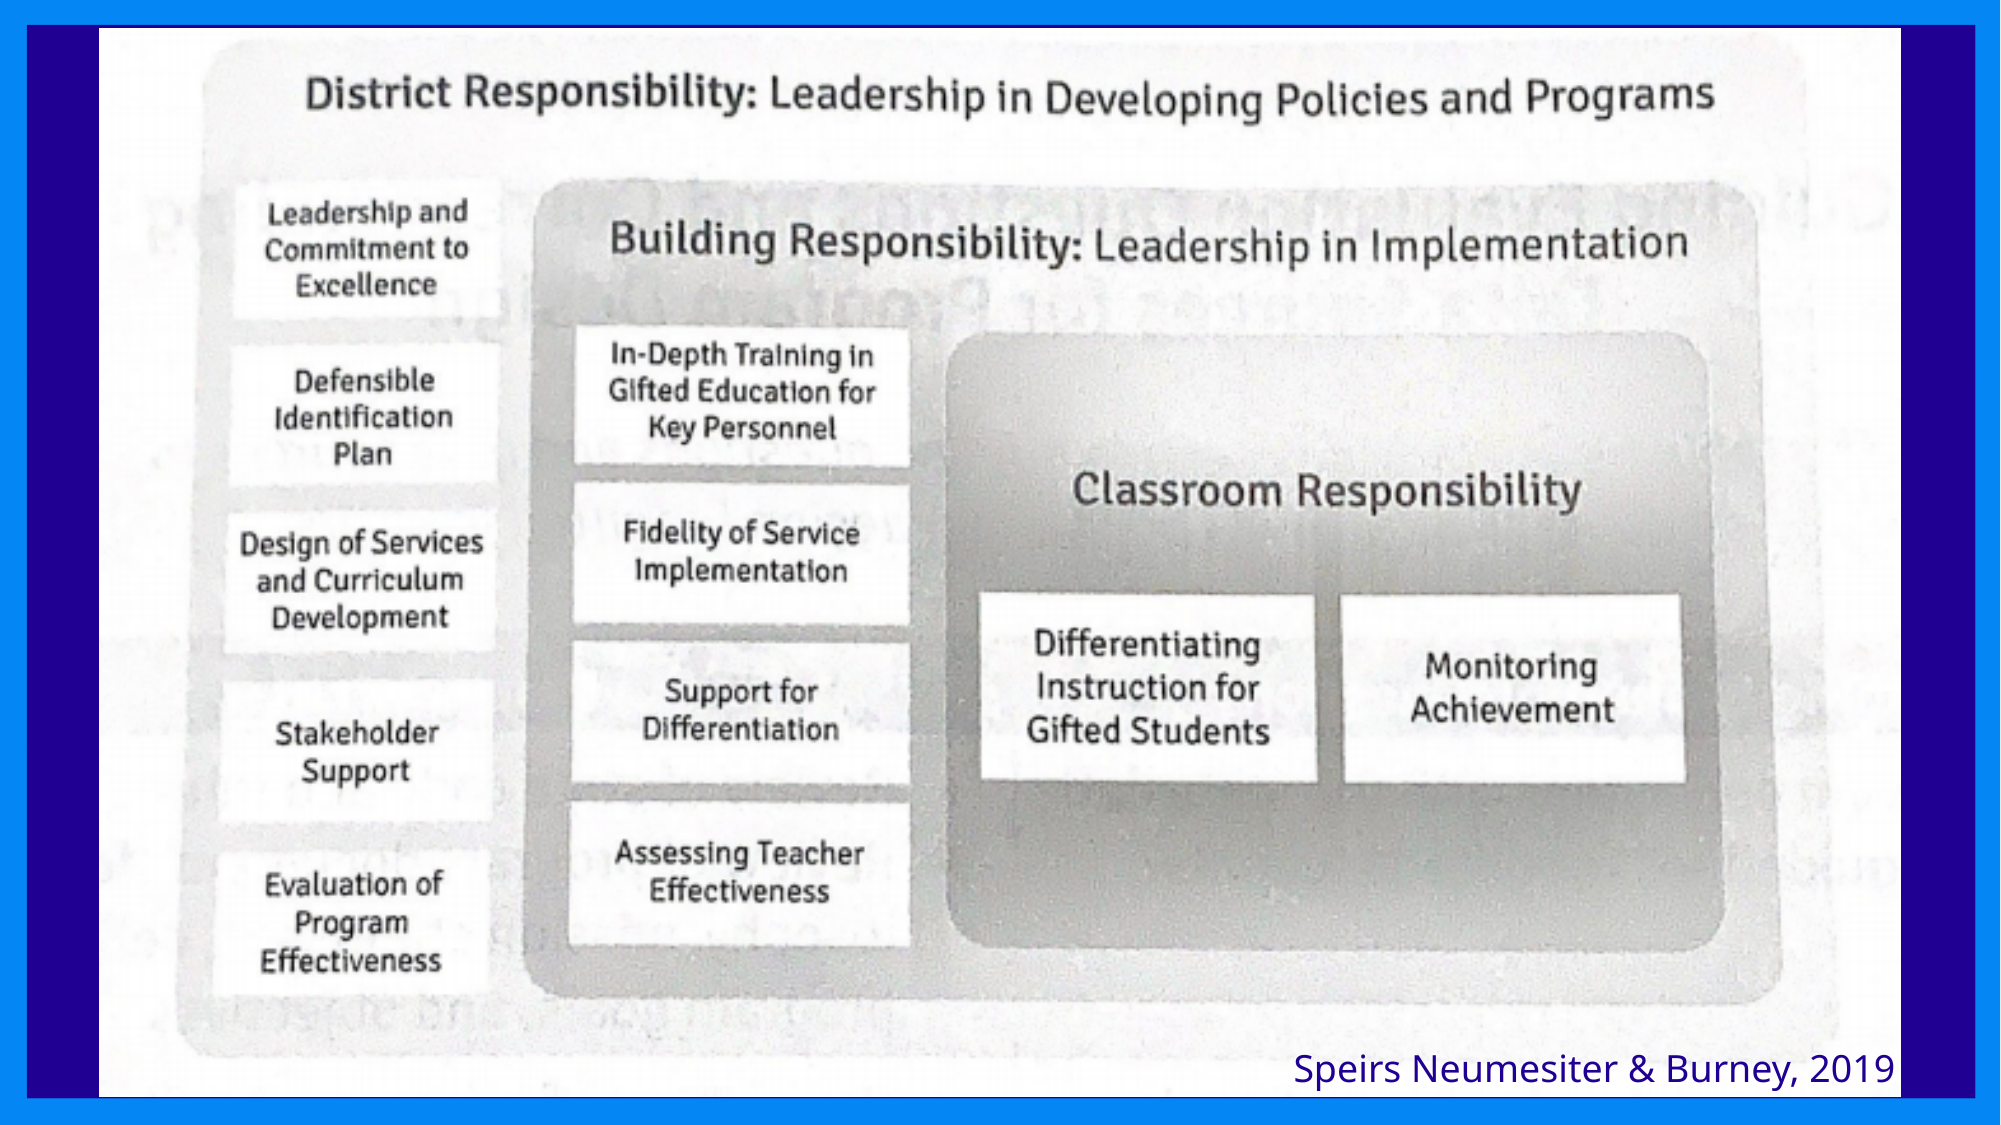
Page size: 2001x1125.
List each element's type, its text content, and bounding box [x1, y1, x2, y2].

picture [0, 0, 2001, 1125]
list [99, 28, 1901, 1097]
text_box Speirs Neumesiter & Burney, 2019 [1278, 1037, 1954, 1098]
